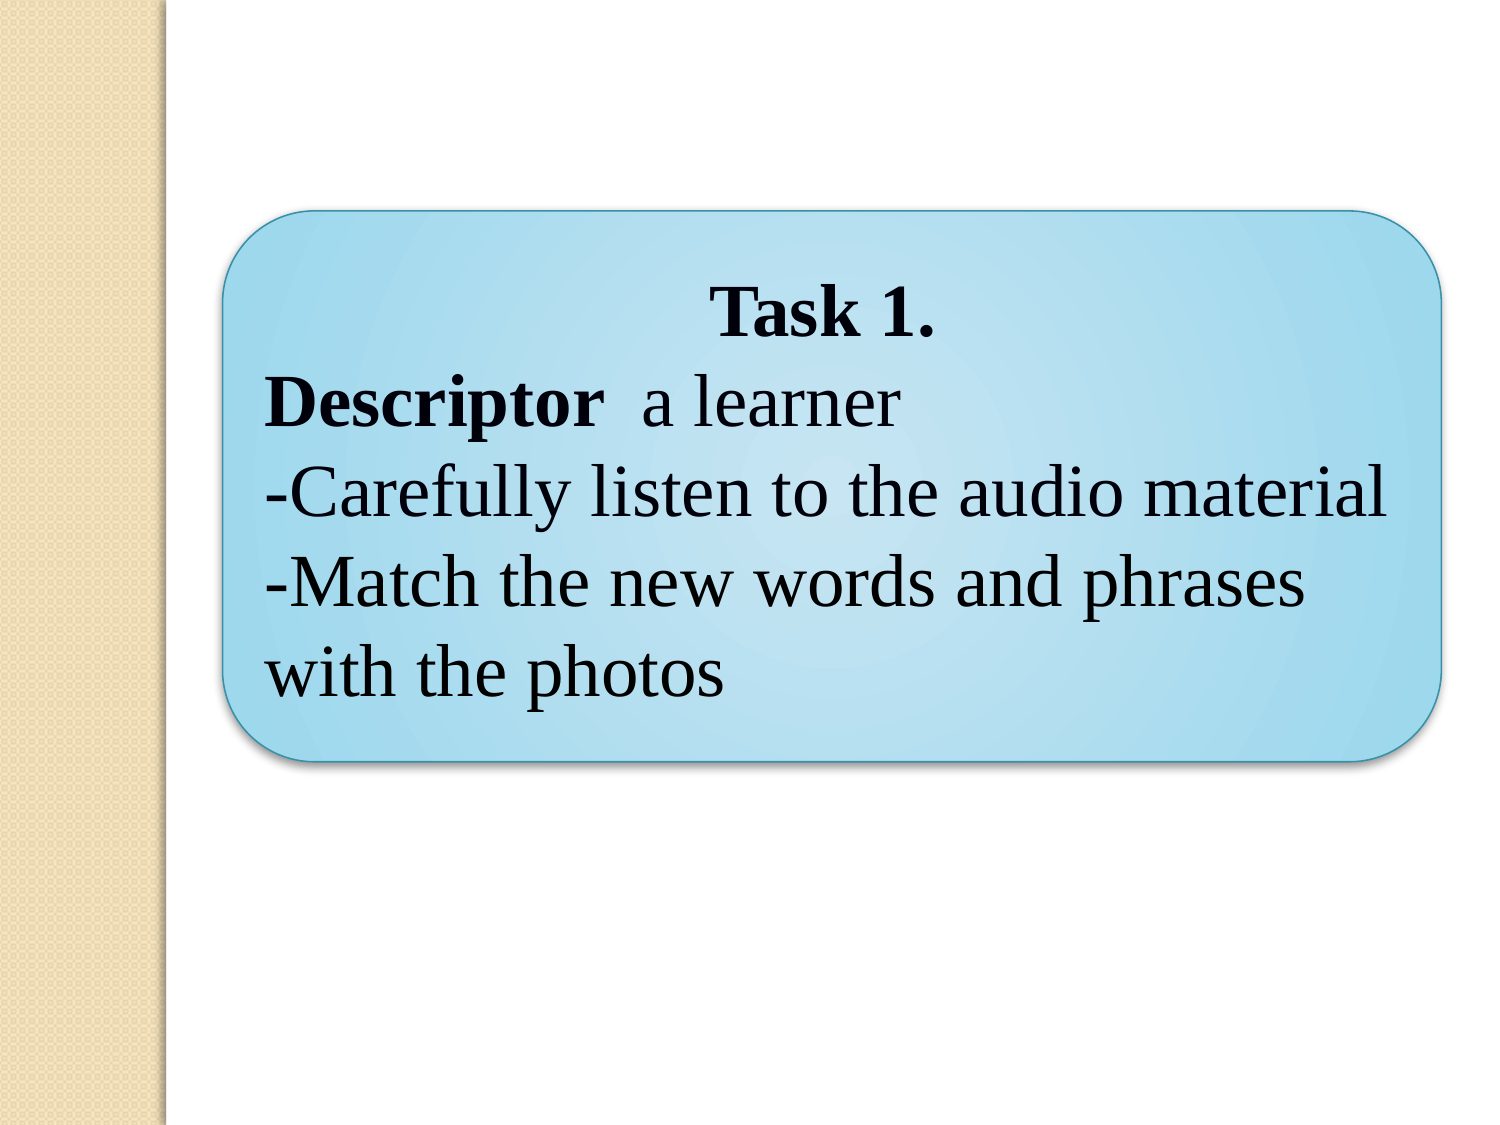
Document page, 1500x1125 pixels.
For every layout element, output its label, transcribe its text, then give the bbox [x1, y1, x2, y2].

text_box Task 1. Descriptor a learner -Carefully listen to the audio material -Match the new words and phrases with the photos [221, 210, 1443, 763]
